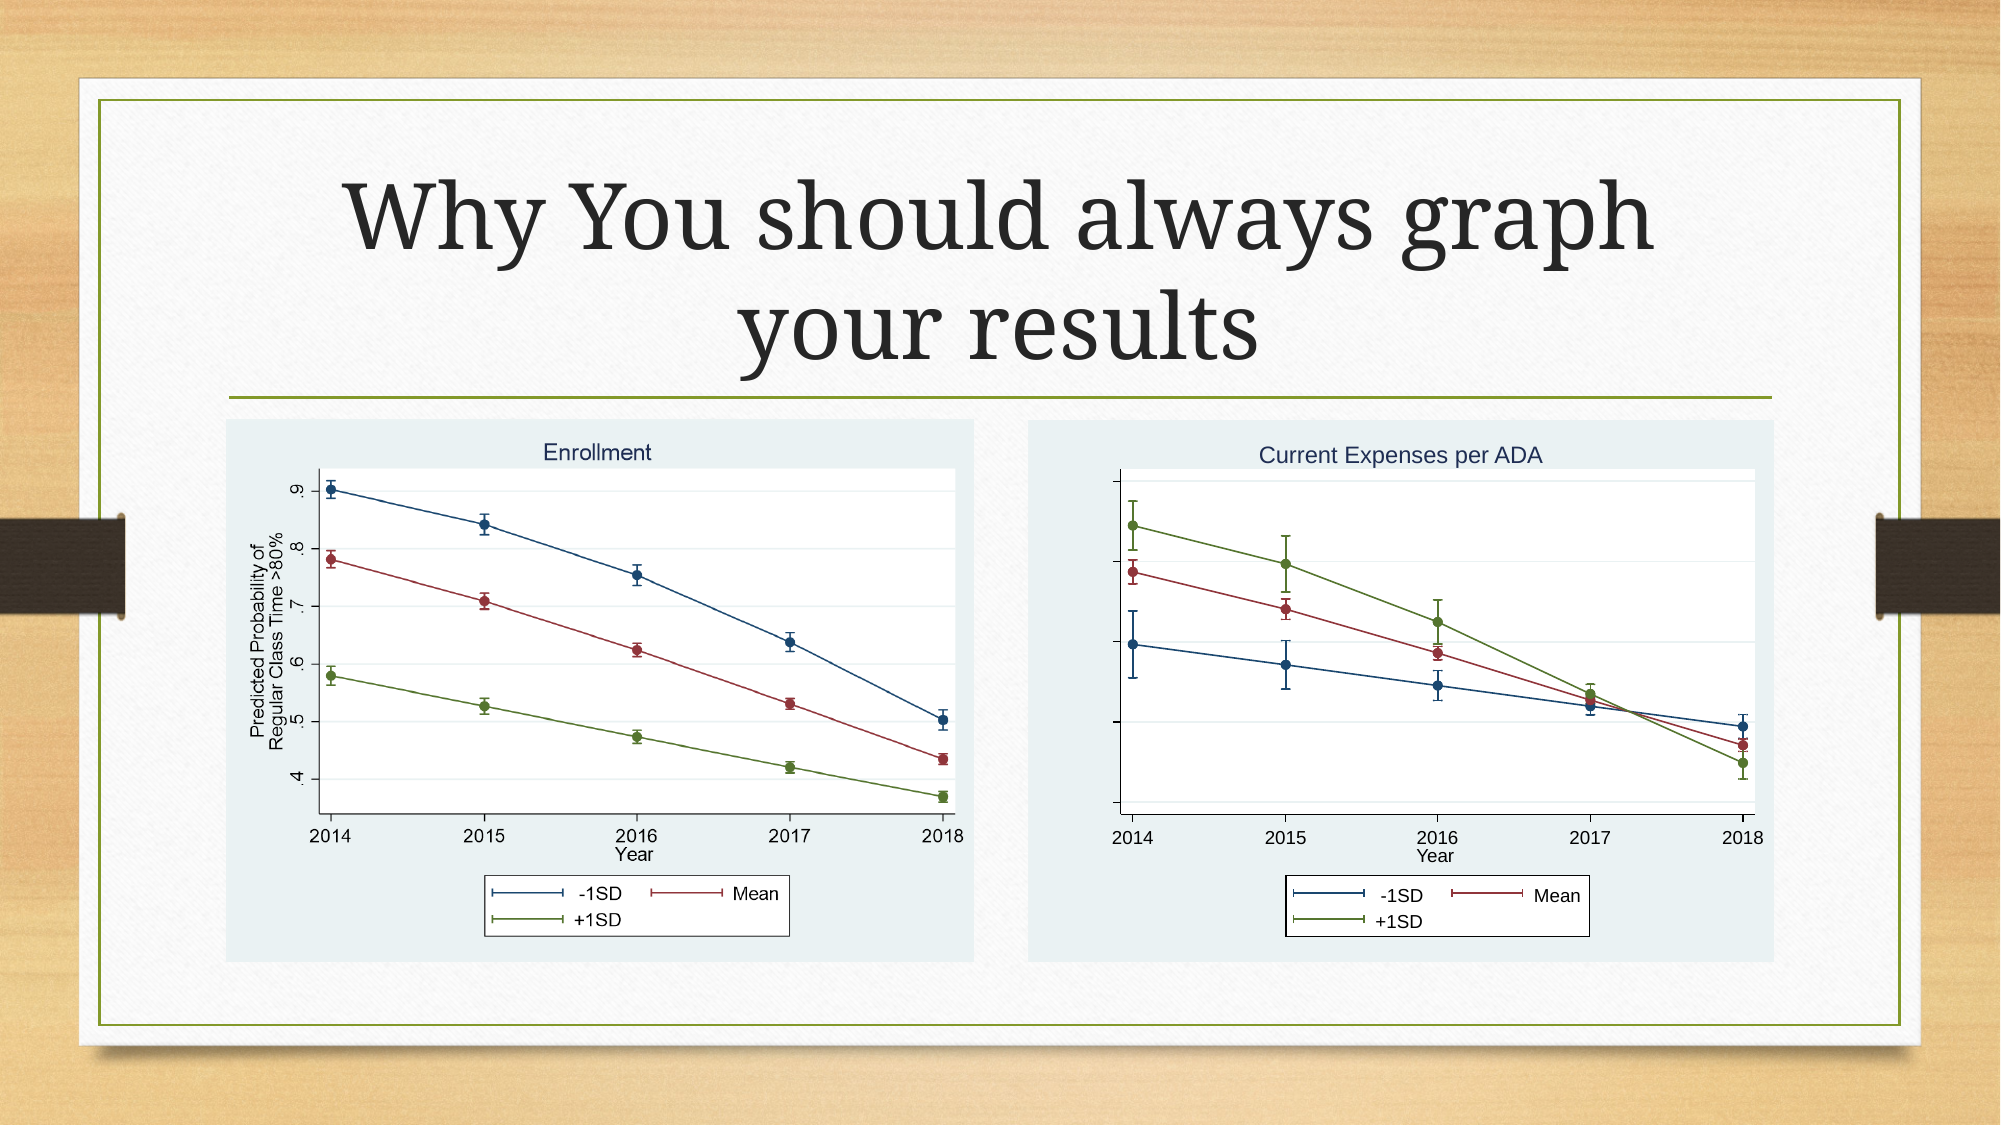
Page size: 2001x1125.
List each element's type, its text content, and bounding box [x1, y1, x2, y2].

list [226, 419, 974, 964]
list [1028, 419, 1774, 964]
picture [0, 0, 2001, 1125]
title Why You should always graph your results [212, 161, 1788, 375]
